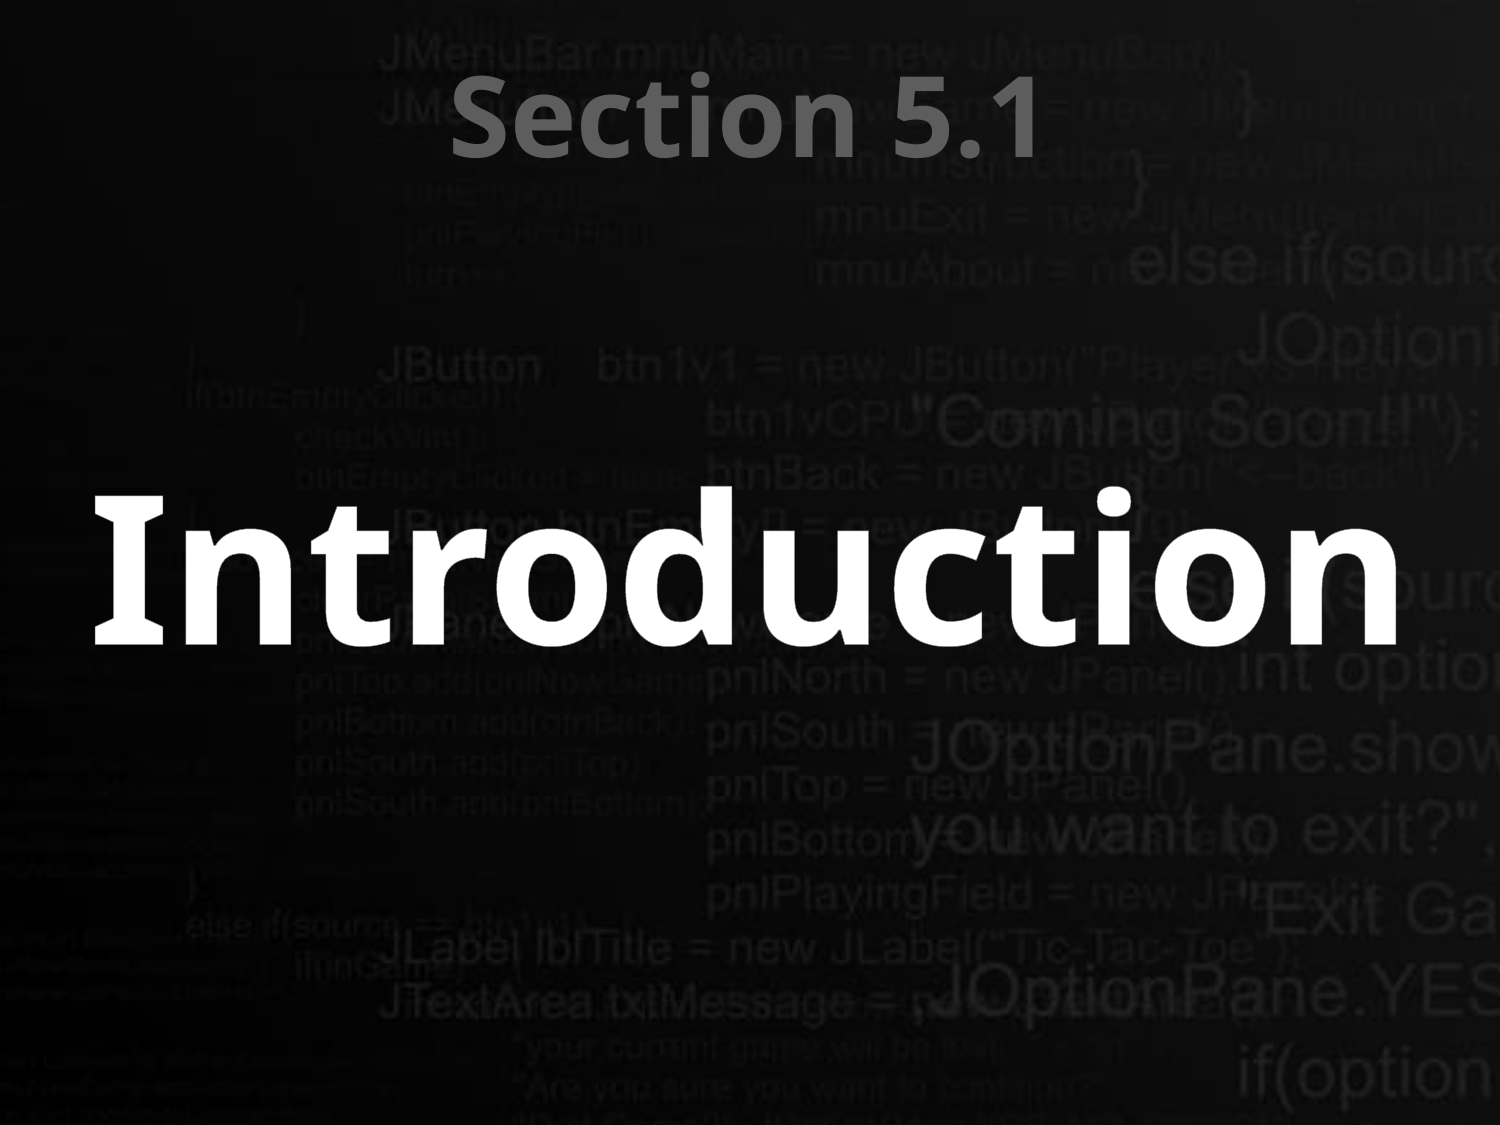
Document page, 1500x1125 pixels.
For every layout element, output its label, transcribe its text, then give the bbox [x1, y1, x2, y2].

picture [0, 0, 1500, 1125]
text_box Section 5.1 [433, 37, 1067, 188]
text_box Introduction [73, 428, 1427, 694]
